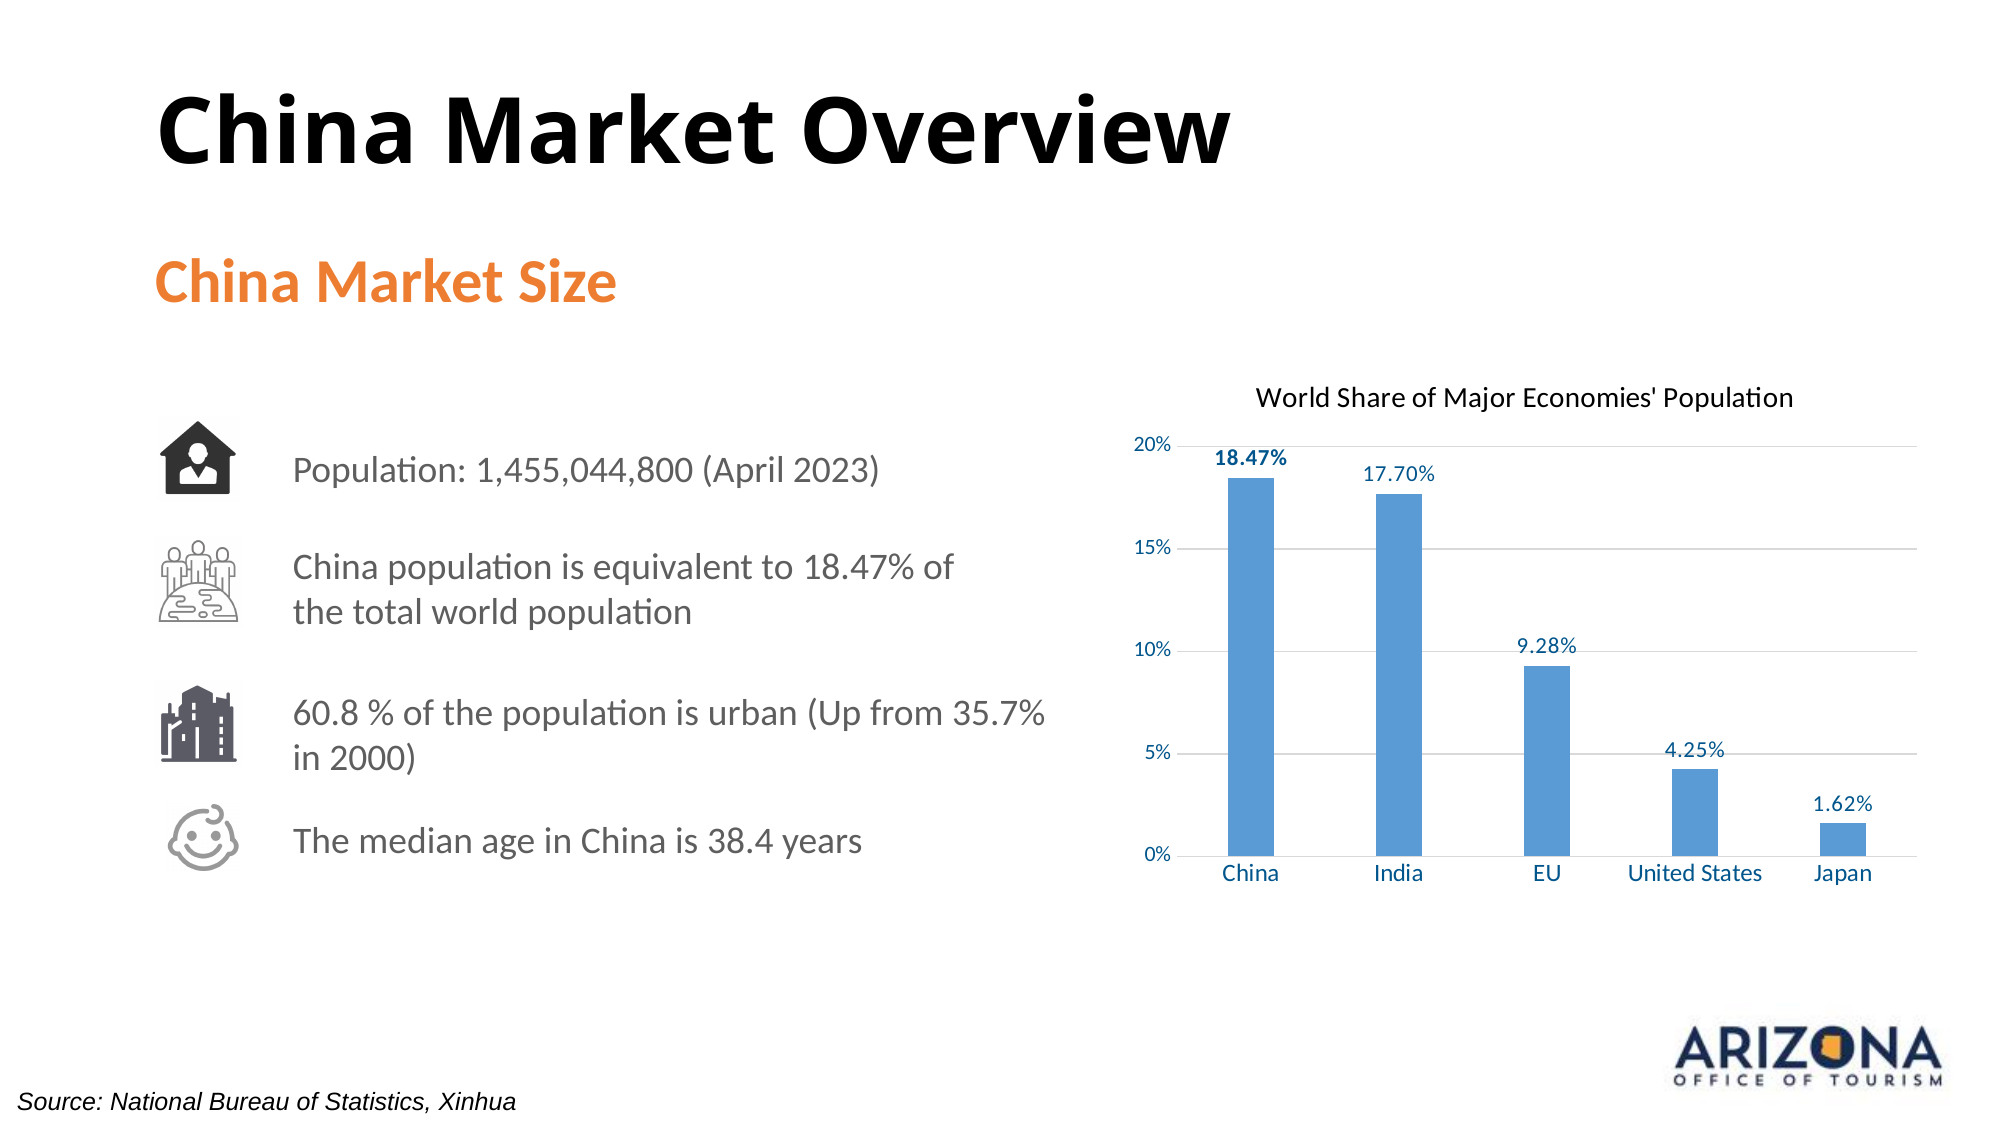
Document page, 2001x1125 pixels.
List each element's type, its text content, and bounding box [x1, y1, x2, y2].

picture [153, 680, 243, 767]
text_box 60.8 % of the population is urban (Up from 35.7% in 2000) [278, 680, 1080, 785]
text_box Population: 1,455,044,800 (April 2023) [278, 437, 1117, 513]
picture [165, 803, 242, 873]
text_box China Market Overview China Market Size [140, 76, 1860, 294]
picture [153, 535, 243, 628]
picture [156, 416, 240, 501]
picture [1651, 1003, 1965, 1109]
text_box The median age in China is 38.4 years [293, 816, 892, 862]
text_box China population is equivalent to 18.47% of the total world population [278, 535, 1082, 658]
text_box Source: National Bureau of Statistics, Xinhua [2, 1077, 1105, 1123]
chart [1117, 357, 1934, 899]
